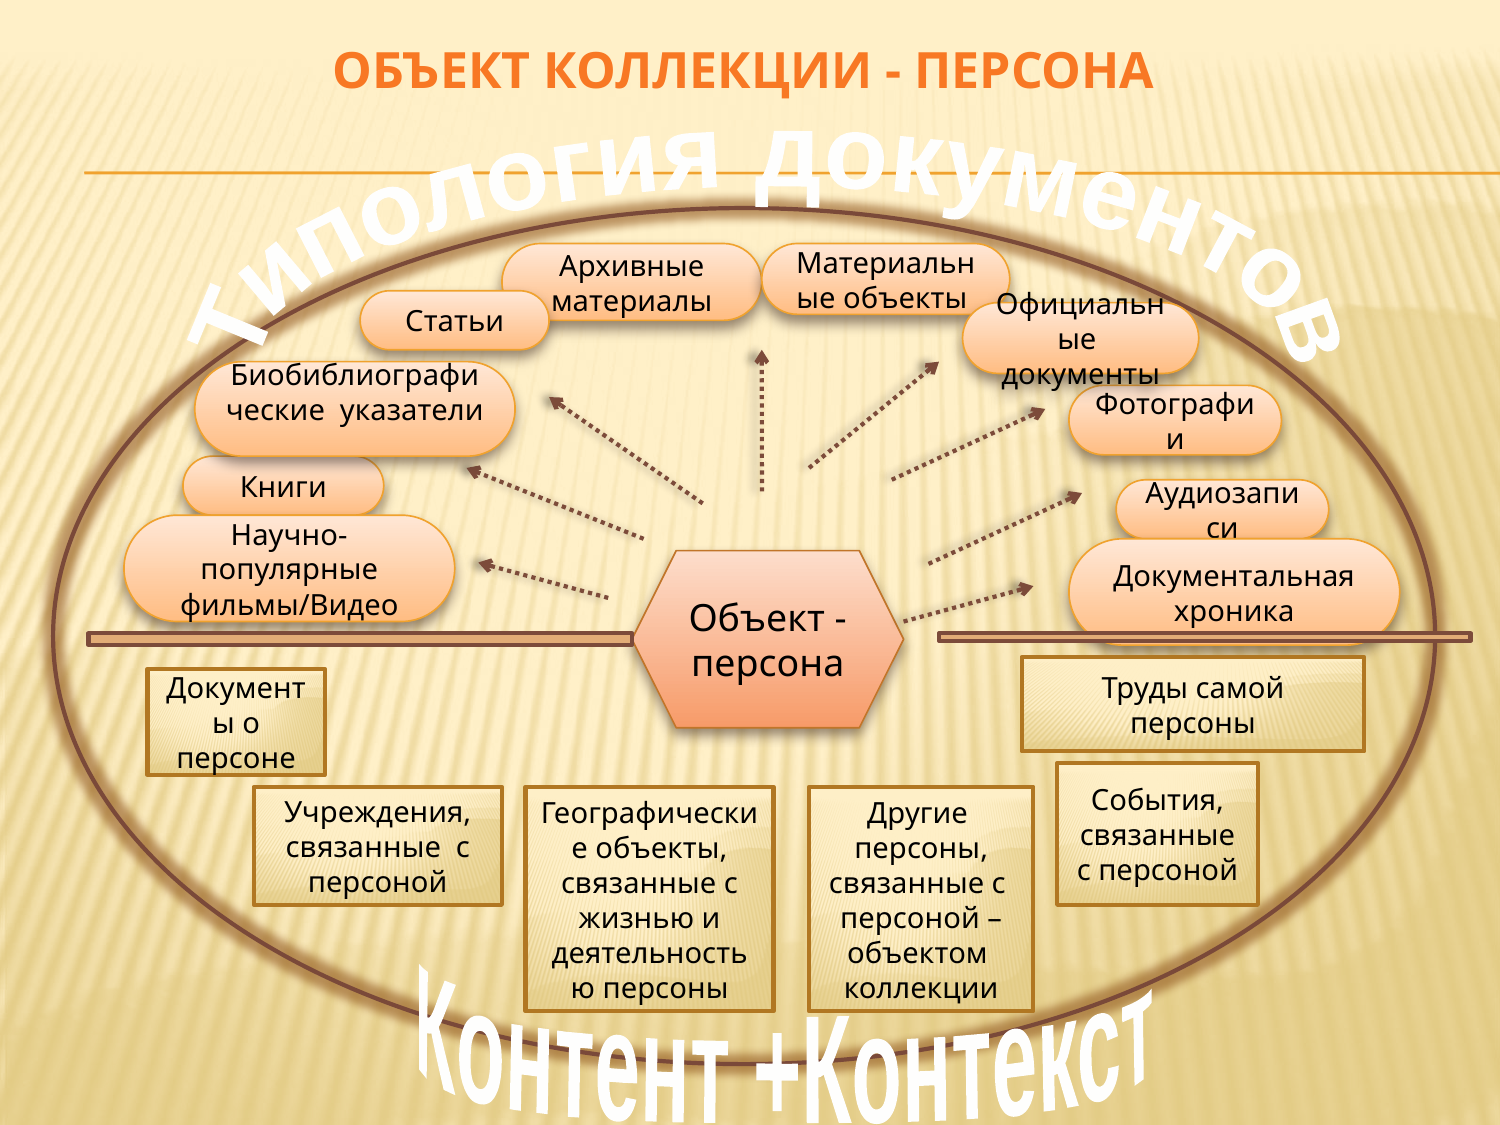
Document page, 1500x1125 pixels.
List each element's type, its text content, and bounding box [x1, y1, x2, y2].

text_box Книги [182, 457, 385, 513]
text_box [466, 467, 644, 540]
text_box [50, 205, 1438, 1067]
text_box Фотографии [1068, 384, 1283, 456]
text_box События, связанные с персоной [1055, 761, 1260, 907]
text_box [86, 631, 634, 647]
text_box Объект коллекции - персона [0, 30, 1500, 106]
text_box Биобиблиографические указатели [193, 360, 516, 457]
text_box Другие персоны, связанные с персоной – объектом коллекции [807, 785, 1035, 1013]
text_box Официальные документы [961, 301, 1200, 375]
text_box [477, 562, 609, 599]
text_box Архивные материалы [501, 242, 758, 322]
text_box Труды самой персоны [1020, 655, 1366, 753]
text_box Учреждения, связанные с персоной [252, 785, 504, 907]
text_box Географические объекты, связанные с жизнью и деятельностью персоны [523, 785, 776, 1013]
text_box Документальная хроника [1068, 537, 1401, 631]
text_box Научно-популярные фильмы/Видео [123, 514, 456, 623]
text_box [808, 361, 940, 469]
text_box Аудиозаписи [1115, 478, 1330, 536]
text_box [903, 585, 1034, 622]
text_box [937, 631, 1473, 643]
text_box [891, 408, 1046, 481]
text_box Объект - персона [634, 549, 905, 729]
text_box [548, 396, 703, 504]
text_box Статьи [359, 289, 550, 351]
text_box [928, 492, 1083, 565]
text_box Материальные объекты [760, 242, 1011, 316]
text_box Документы о персоне [145, 667, 327, 777]
